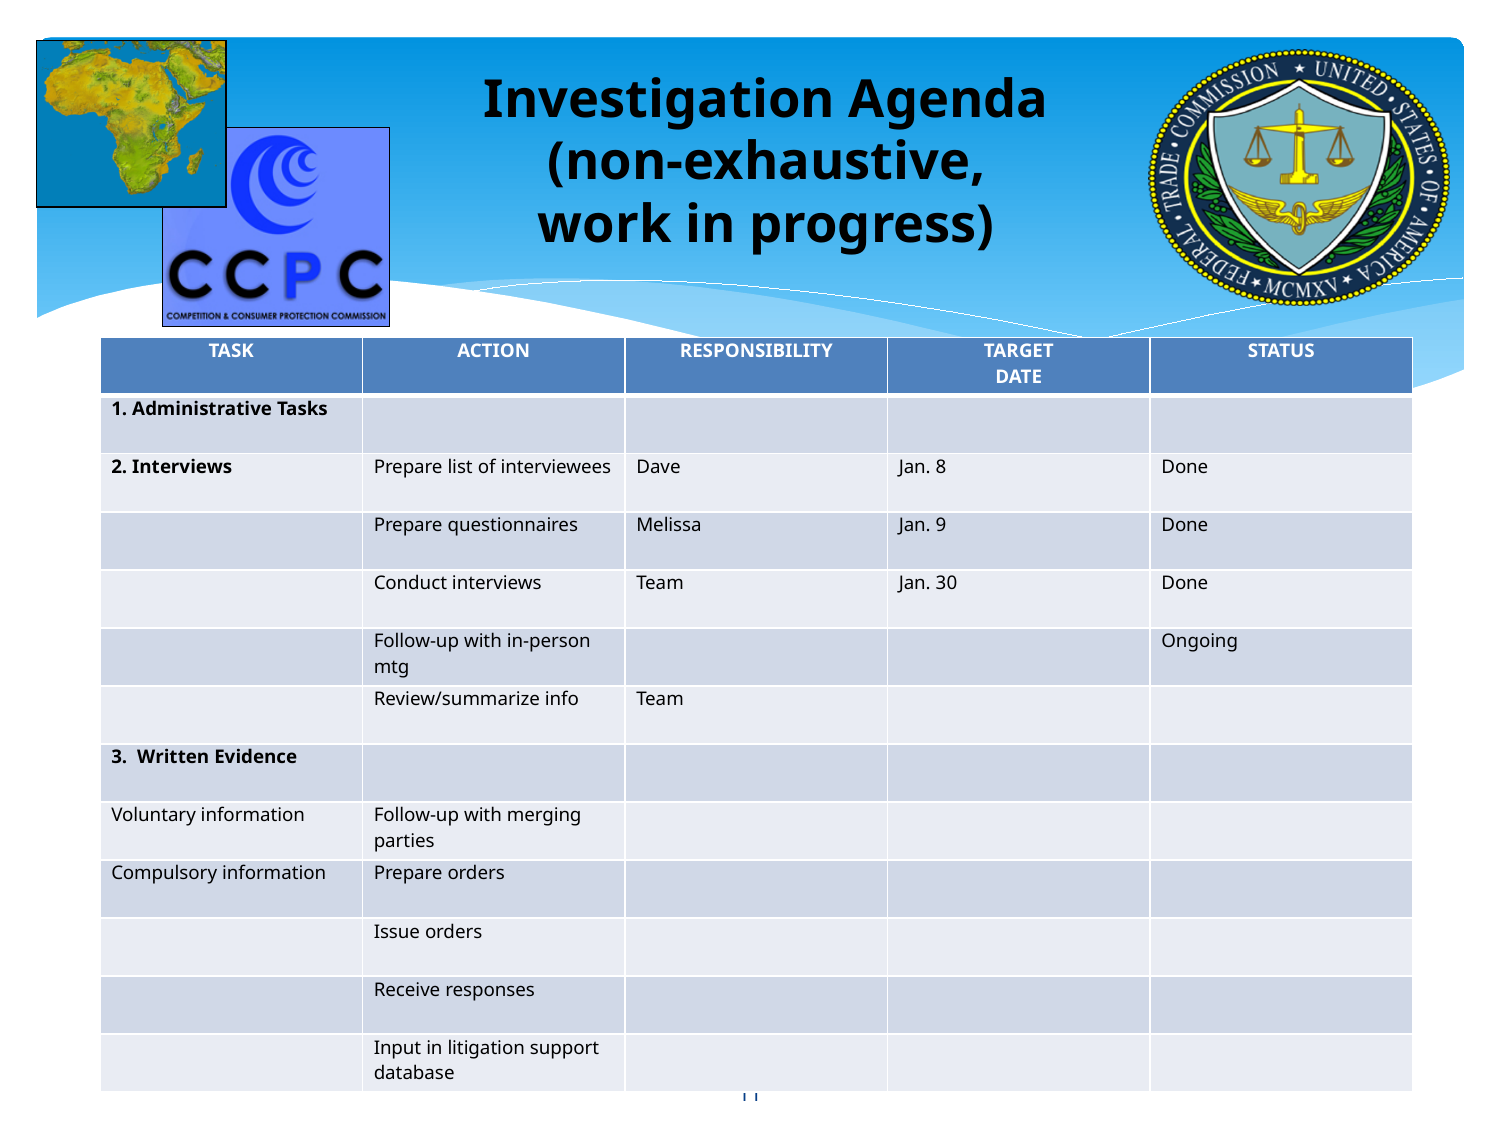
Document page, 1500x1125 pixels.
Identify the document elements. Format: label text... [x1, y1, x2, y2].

table_cell [363, 745, 624, 801]
table_cell [626, 745, 887, 801]
table_cell Melissa [626, 513, 887, 569]
table_cell [1151, 919, 1412, 975]
table_cell [101, 687, 362, 743]
table_header RESPONSIBILITY [626, 338, 887, 393]
table_cell [101, 629, 362, 685]
table_cell Conduct interviews [363, 571, 624, 627]
table_cell [101, 977, 362, 1033]
table_cell Input in litigation support database [363, 1035, 624, 1091]
table_cell [888, 398, 1149, 453]
table_cell [626, 919, 887, 975]
picture [45, 41, 226, 194]
table_cell [626, 1035, 887, 1091]
table_cell Voluntary information [101, 803, 362, 859]
table_header TASK [101, 338, 362, 393]
table_cell [888, 861, 1149, 917]
table_cell [626, 803, 887, 859]
table_cell Team [626, 687, 887, 743]
table_cell 1. Administrative Tasks [101, 398, 362, 453]
title Investigation Agenda (non-exhaustive, work in progress) [235, 56, 1142, 262]
table_cell [626, 861, 887, 917]
table_cell [363, 398, 624, 453]
table_cell [888, 1035, 1149, 1091]
table_cell [101, 571, 362, 627]
table_cell Follow-up with in-person mtg [363, 629, 624, 685]
table_cell Issue orders [363, 919, 624, 975]
table_cell [626, 629, 887, 685]
picture [187, 149, 203, 174]
table_cell Done [1151, 571, 1412, 627]
table_cell [1151, 861, 1412, 917]
table_cell [1151, 977, 1412, 1033]
table_cell Dave [626, 454, 887, 511]
table_cell Compulsory information [101, 861, 362, 917]
table_cell Jan. 8 [888, 454, 1149, 511]
table_cell [101, 513, 362, 569]
table_cell [888, 919, 1149, 975]
table_cell Receive responses [363, 977, 624, 1033]
picture [162, 127, 390, 327]
table_header STATUS [1151, 338, 1412, 393]
table_cell Prepare orders [363, 861, 624, 917]
table_cell [888, 977, 1149, 1033]
table_cell [1151, 1035, 1412, 1091]
table_cell Team [626, 571, 887, 627]
table_cell [888, 803, 1149, 859]
table_cell Prepare list of interviewees [363, 454, 624, 511]
table_cell Jan. 30 [888, 571, 1149, 627]
table_cell [888, 687, 1149, 743]
table_cell [888, 629, 1149, 685]
table_cell Prepare questionnaires [363, 513, 624, 569]
table_cell [1151, 398, 1412, 453]
table_cell [101, 919, 362, 975]
table_header TARGET DATE [888, 338, 1149, 393]
slide_number 11 [654, 1093, 846, 1125]
table_header ACTION [363, 338, 624, 393]
table_cell 2. Interviews [101, 454, 362, 511]
table_cell [101, 1035, 362, 1091]
table_cell [888, 745, 1149, 801]
table_cell Done [1151, 513, 1412, 569]
table_cell Follow-up with merging parties [363, 803, 624, 859]
picture [132, 41, 141, 49]
table_cell [1151, 803, 1412, 859]
picture [1148, 50, 1451, 306]
table_cell [1151, 687, 1412, 743]
table_cell 3. Written Evidence [101, 745, 362, 801]
table_cell [626, 398, 887, 453]
table_cell Jan. 9 [888, 513, 1149, 569]
table_cell [1151, 745, 1412, 801]
table_cell Review/summarize info [363, 687, 624, 743]
table_cell [626, 977, 887, 1033]
table_cell Ongoing [1151, 629, 1412, 685]
table_cell Done [1151, 454, 1412, 511]
